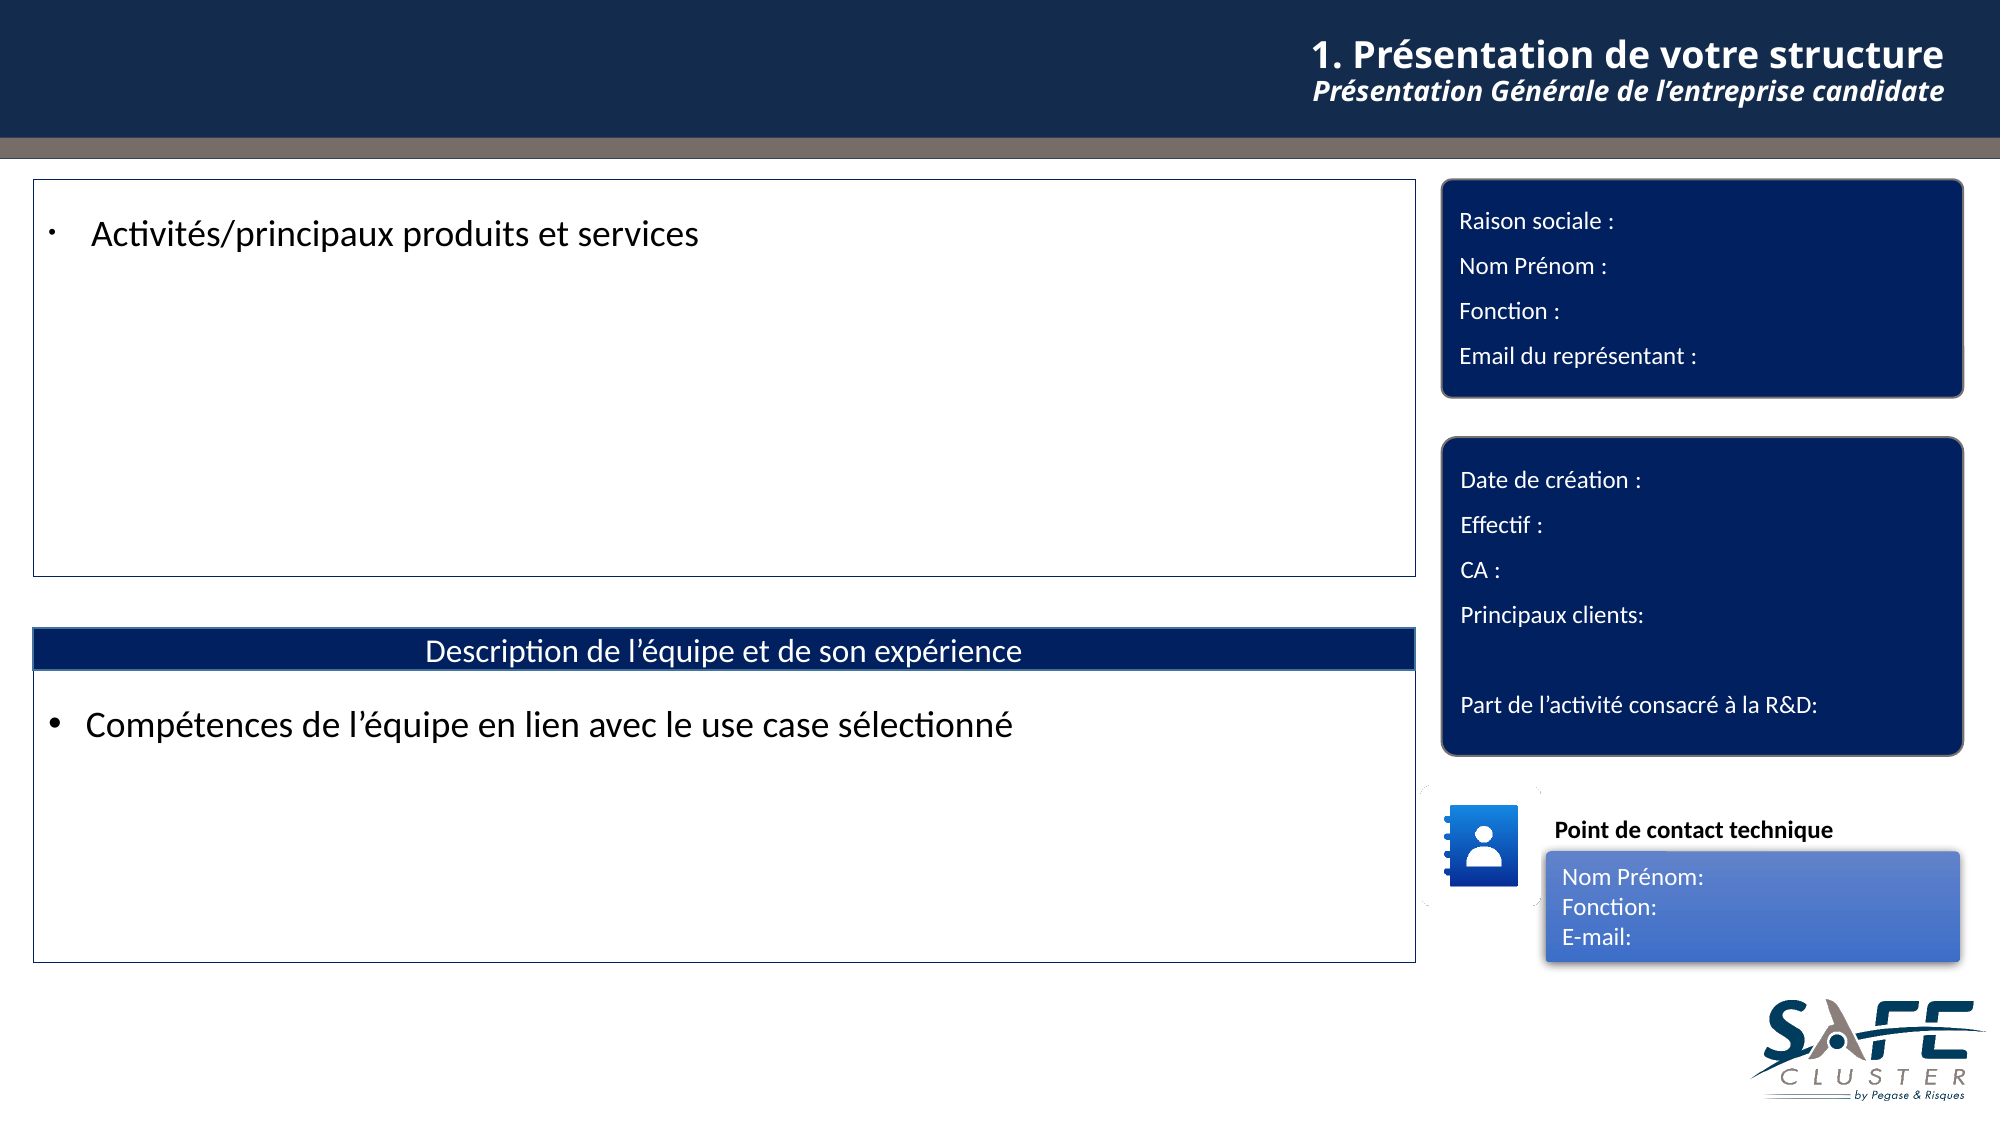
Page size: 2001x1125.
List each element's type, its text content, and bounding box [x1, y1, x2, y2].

picture [1420, 785, 1541, 906]
text_box Date de création : Effectif : CA : Principaux clients: Part de l’activité consacré à la R&D: [1440, 436, 1965, 757]
title 1. Présentation de votre structure Présentation Générale de l’entreprise candidate [33, 28, 1961, 116]
list Activités/principaux produits et services [33, 179, 1416, 577]
text_box Nom Prénom: Fonction: E-mail: [1545, 851, 1961, 963]
text_box Compétences de l’équipe en lien avec le use case sélectionné [33, 671, 1416, 963]
picture [1750, 999, 1987, 1101]
text_box Raison sociale : Nom Prénom : Fonction : Email du représentant : [1440, 178, 1965, 399]
text_box Description de l’équipe et de son expérience [32, 627, 1416, 671]
text_box Point de contact technique [1541, 791, 1849, 851]
